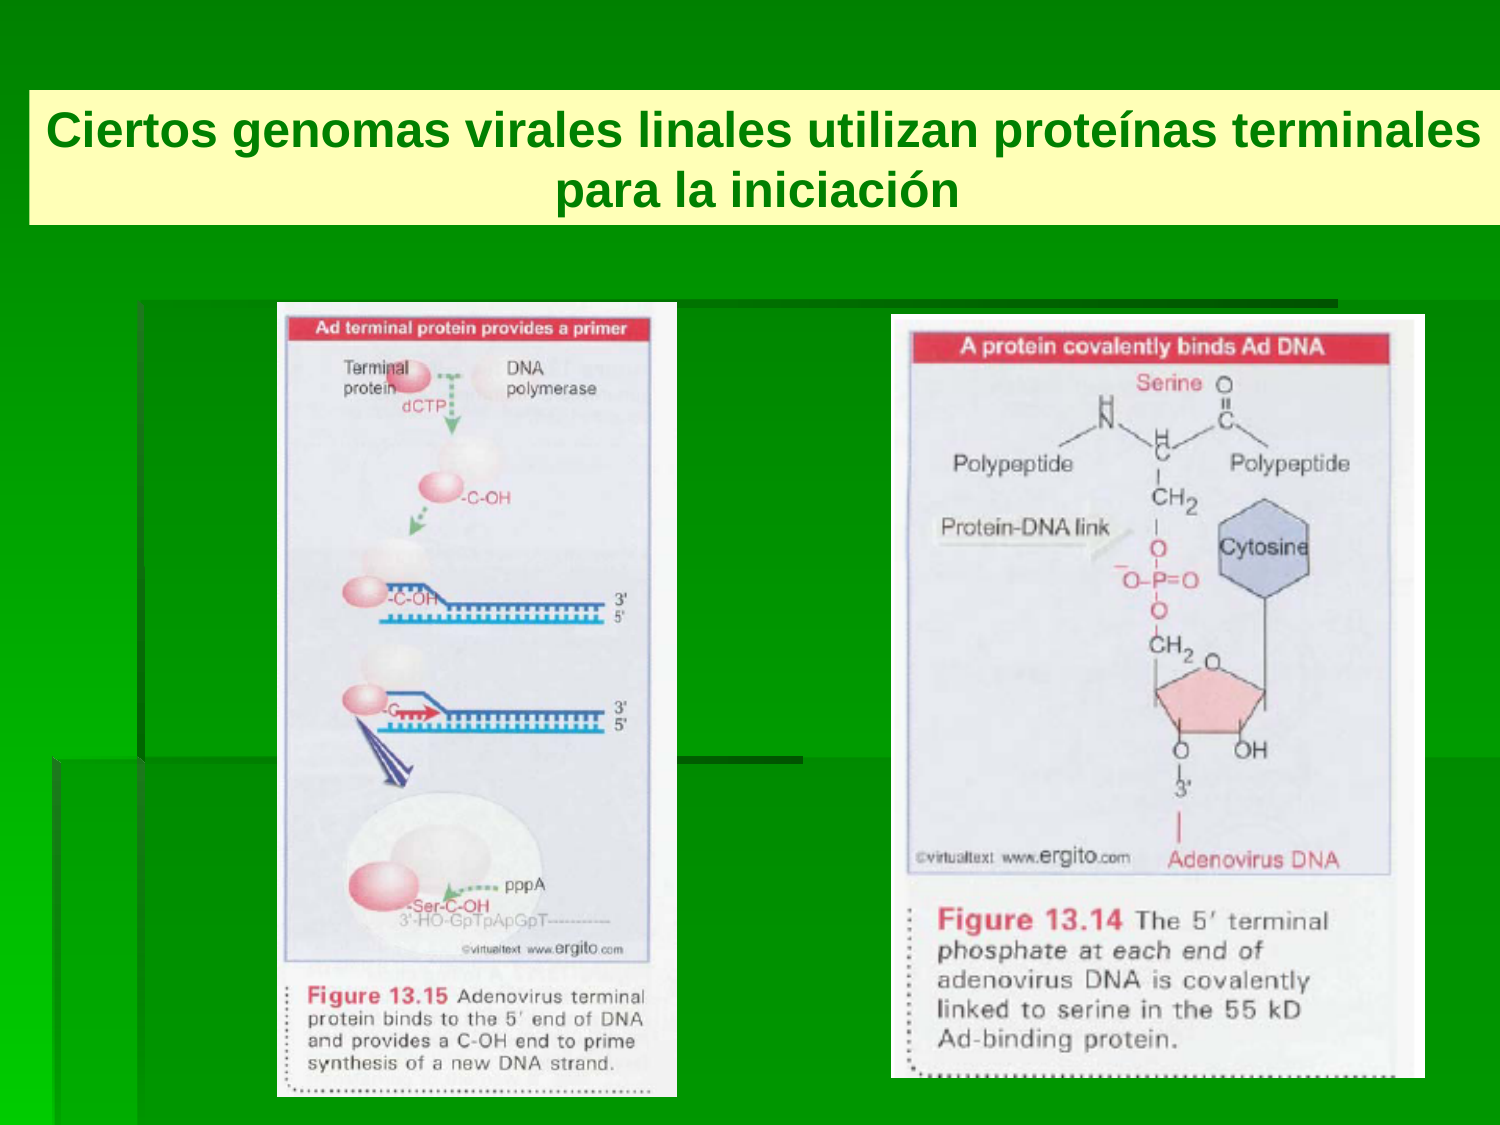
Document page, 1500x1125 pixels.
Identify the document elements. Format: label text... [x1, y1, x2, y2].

picture [891, 314, 1425, 1078]
picture [277, 302, 677, 1097]
text_box Ciertos genomas virales linales utilizan proteínas terminales para la iniciación [29, 90, 1500, 225]
